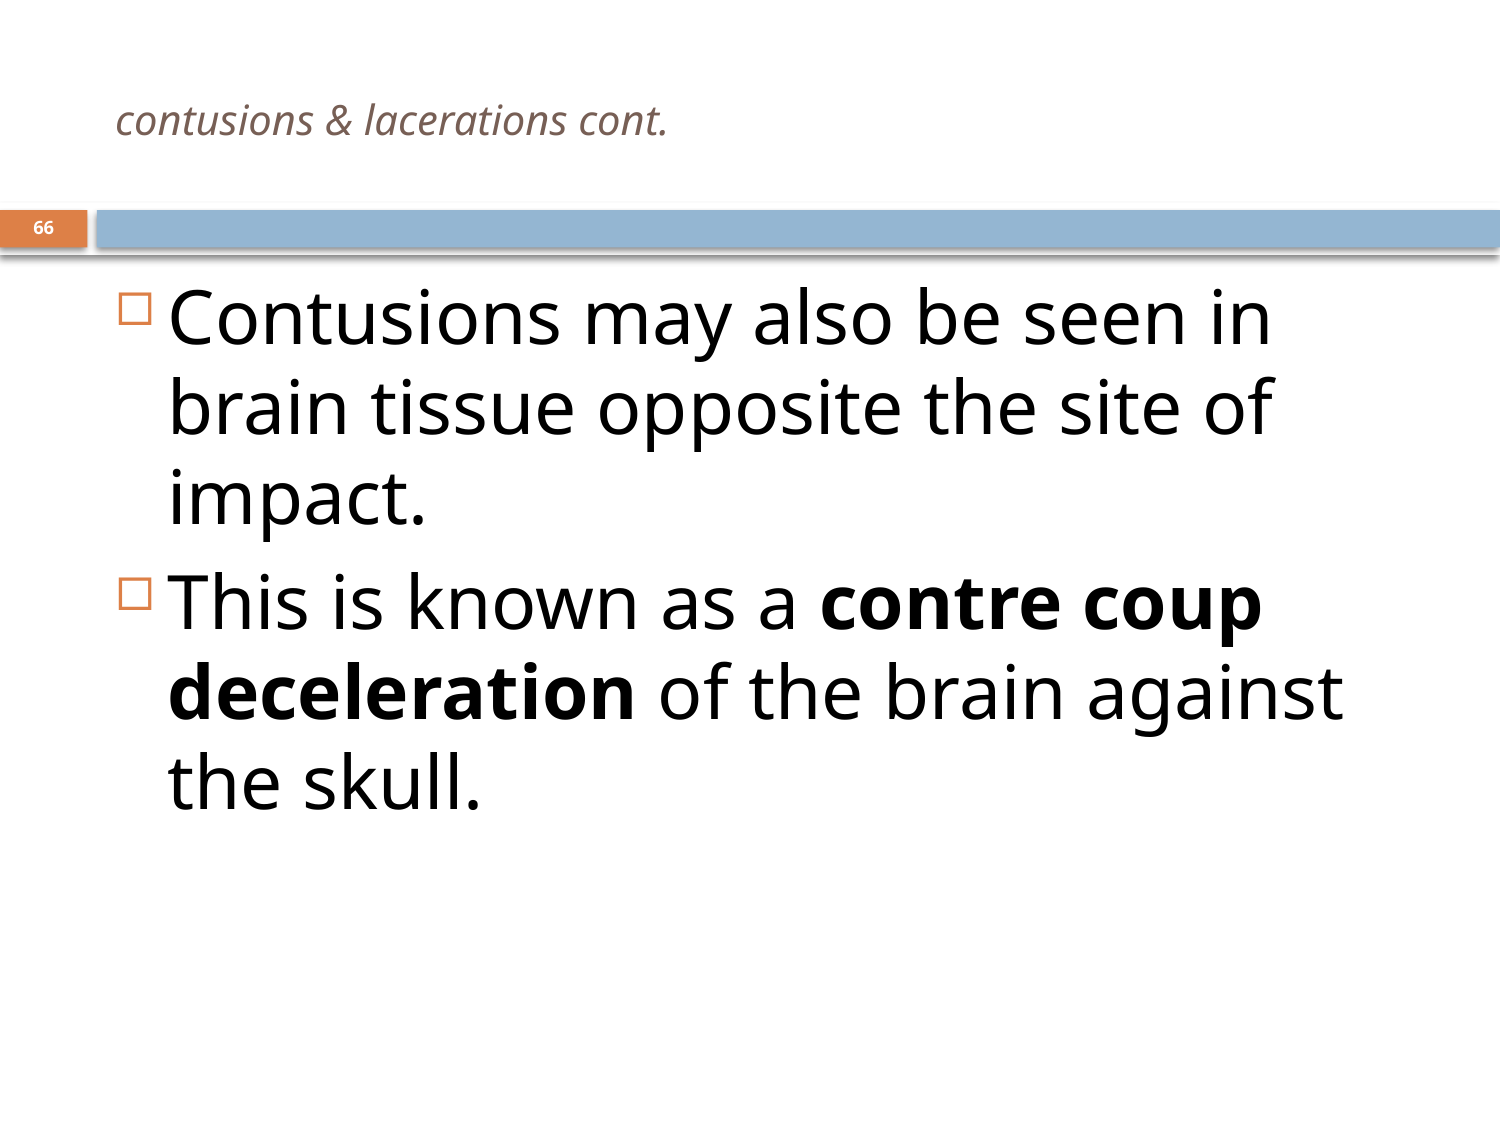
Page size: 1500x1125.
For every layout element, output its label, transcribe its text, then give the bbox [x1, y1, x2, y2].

title contusions & lacerations cont. [100, 37, 1438, 200]
list Contusions may also be seen in brain tissue opposite the site of impact. This is known as a contre coup deceleration of the brain against the skull. [100, 262, 1438, 1000]
slide_number 66 [0, 208, 88, 249]
